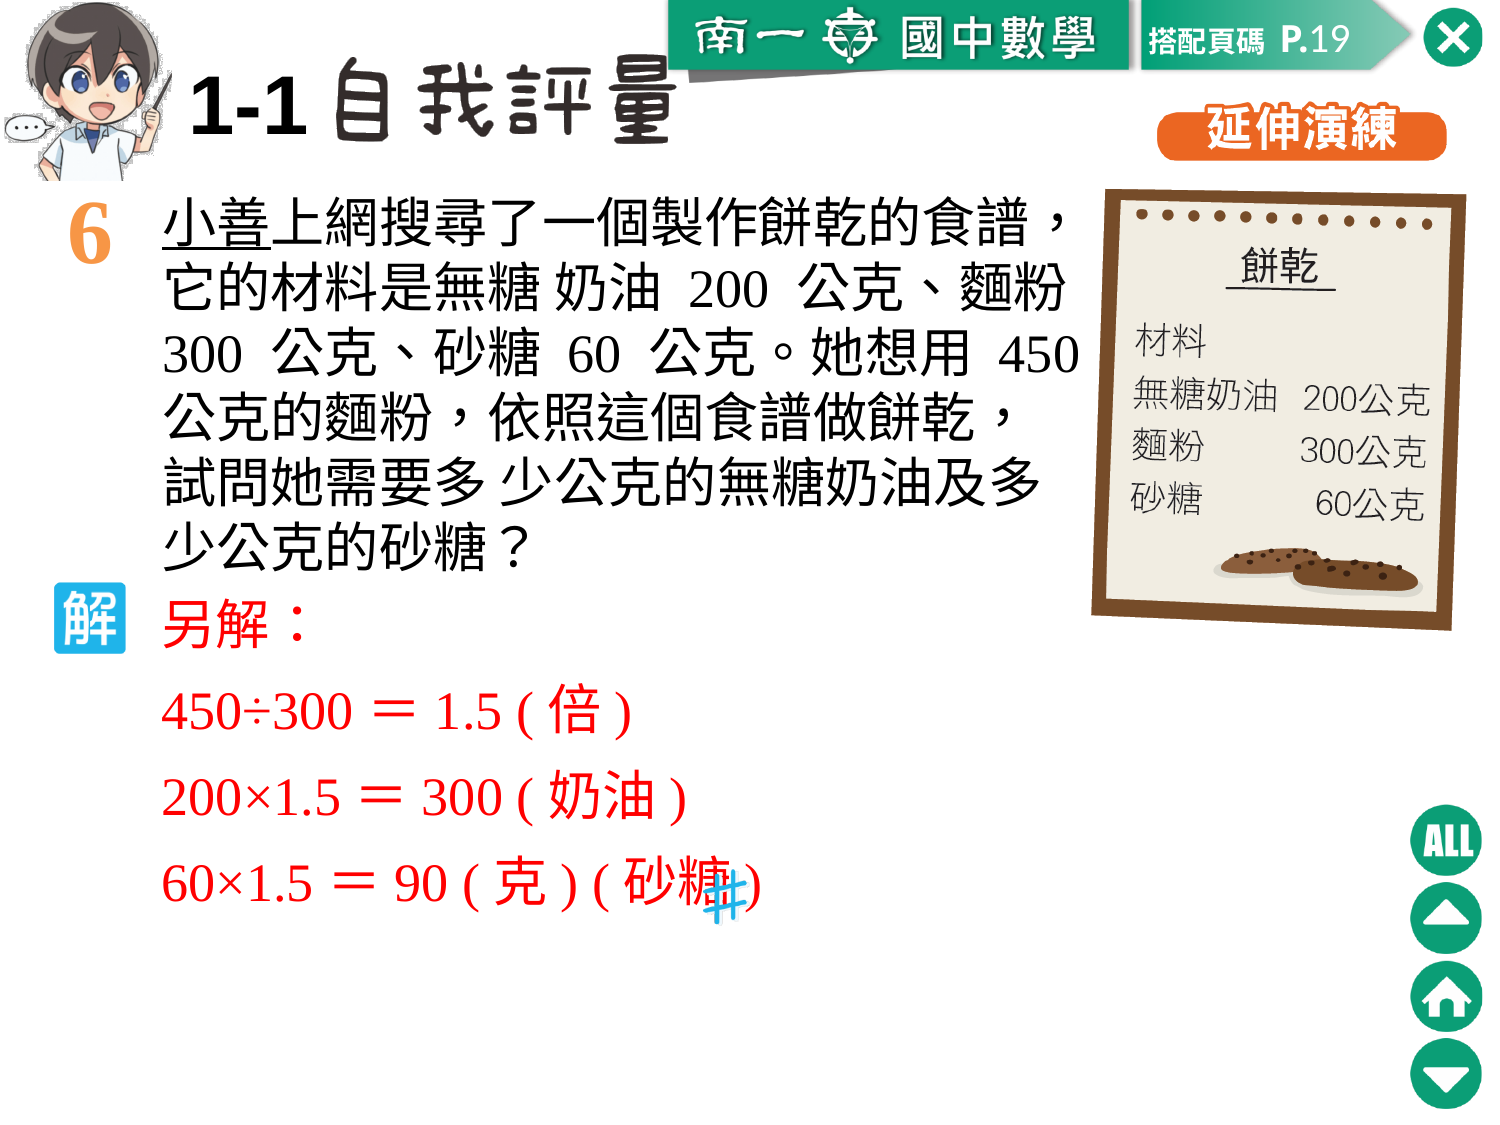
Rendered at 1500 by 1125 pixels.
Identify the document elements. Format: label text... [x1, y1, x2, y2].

text_box 另解： [146, 582, 1083, 663]
title 小善上網搜尋了一個製作餅乾的食譜， 它的材料是無糖 奶油 200 公克、麵粉 300 公克、砂糖 60 公克。她想用 450 公克的麵粉，依照這個食譜做餅乾， 試問她需要多 少公克的無糖奶油及多 少公克的砂糖？ [147, 181, 1400, 582]
picture [4, 2, 172, 181]
text_box 450÷300＝1.5 (倍) [146, 668, 1235, 749]
picture [1410, 882, 1482, 954]
picture [1410, 960, 1483, 1032]
picture [54, 582, 127, 655]
picture [1410, 804, 1483, 877]
text_box 200×1.5＝300 (奶油) [146, 754, 939, 834]
list 1-1 [173, 43, 404, 181]
list 19 [1293, 3, 1412, 70]
text_box 6 [52, 164, 129, 290]
picture [404, 0, 1483, 144]
picture [703, 869, 751, 926]
picture [1082, 184, 1474, 636]
picture [1410, 1038, 1482, 1109]
text_box 60×1.5＝90 (克) (砂糖) [146, 839, 1306, 920]
picture [1156, 101, 1447, 161]
